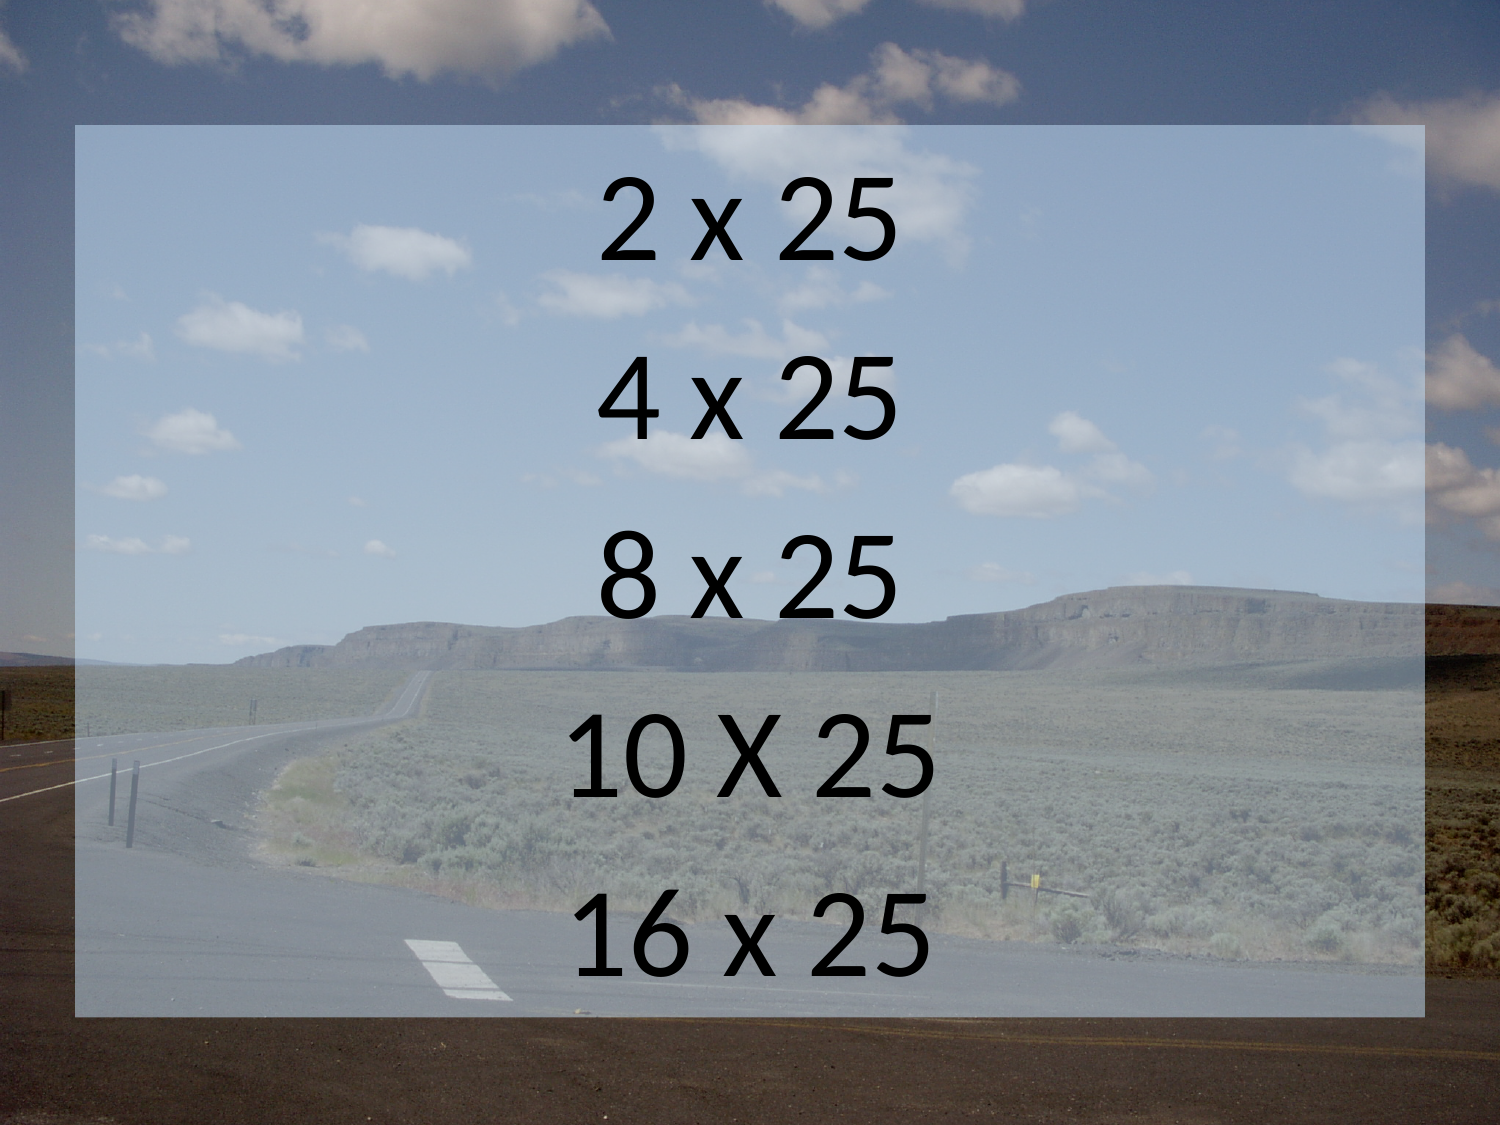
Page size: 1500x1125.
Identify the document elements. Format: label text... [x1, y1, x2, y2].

list 2 x 25 4 x 25 8 x 25 10 X 25 16 x 25 [75, 125, 1425, 1018]
picture [0, 0, 1500, 1125]
